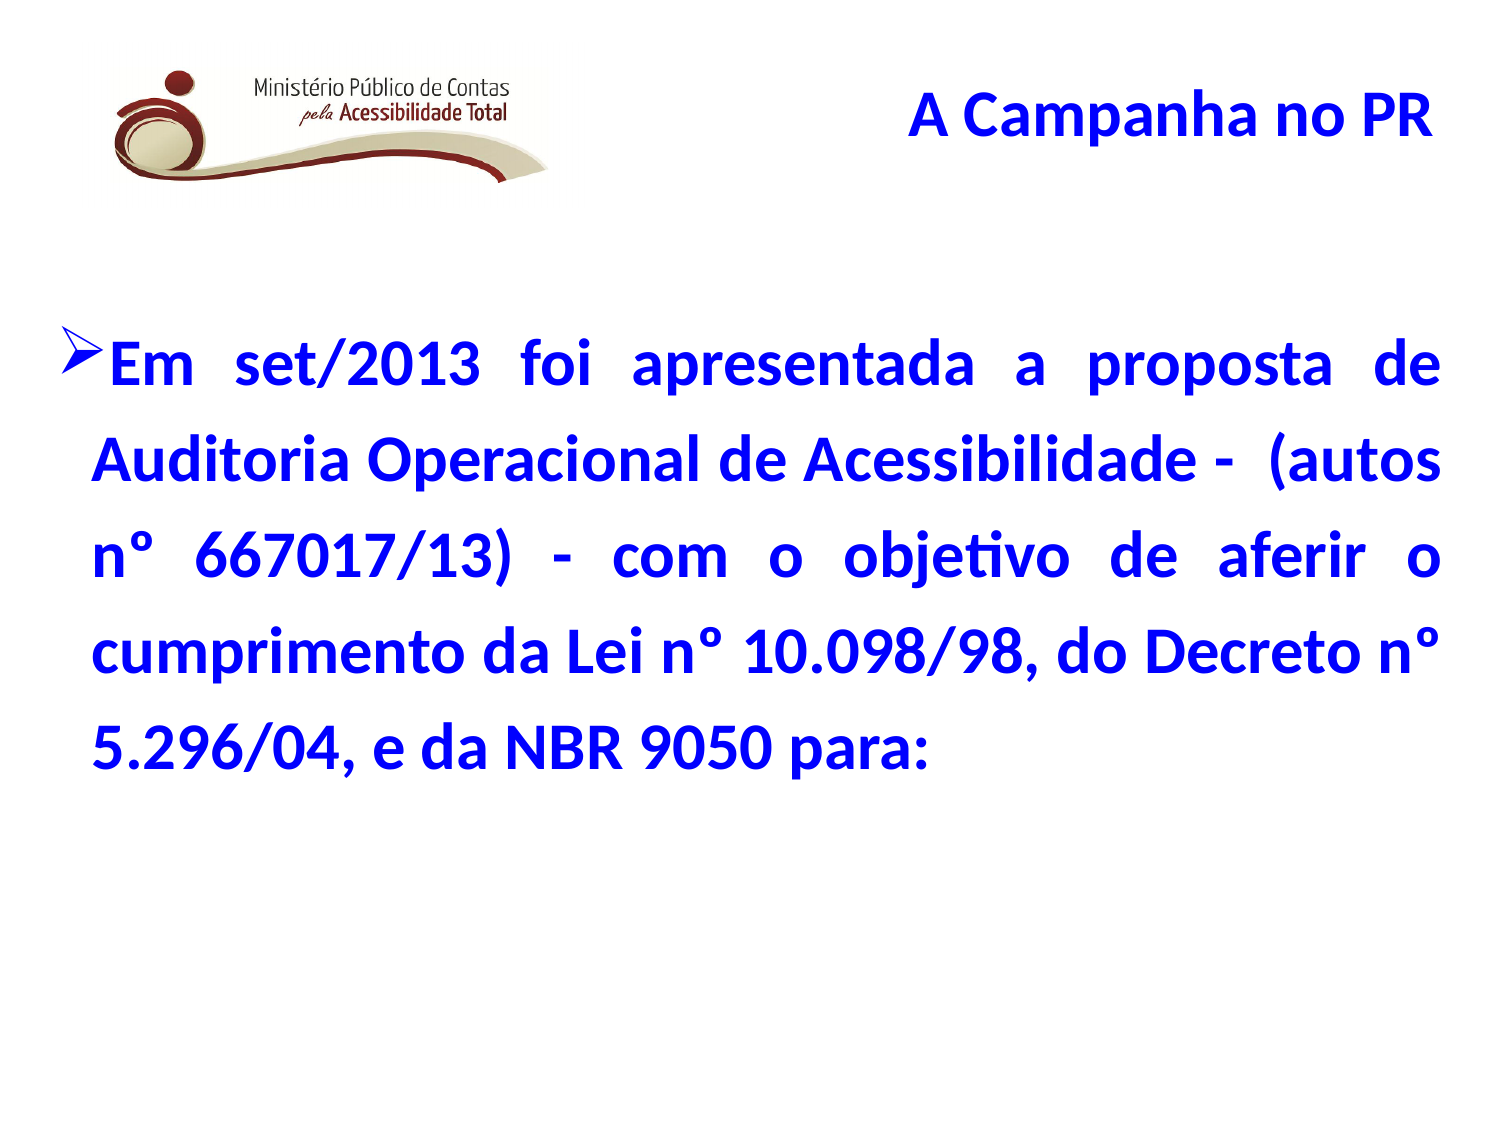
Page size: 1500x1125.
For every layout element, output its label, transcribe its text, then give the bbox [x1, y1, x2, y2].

text_box A Campanha no PR [49, 19, 1450, 185]
text_box Em set/2013 foi apresentada a proposta de Auditoria Operacional de Acessibilidade - (autos nº 667017/13) - com o objetivo de aferir o cumprimento da Lei nº 10.098/98, do Decreto nº 5.296/04, e da NBR 9050 para: [41, 250, 1459, 1001]
picture [76, 42, 585, 209]
